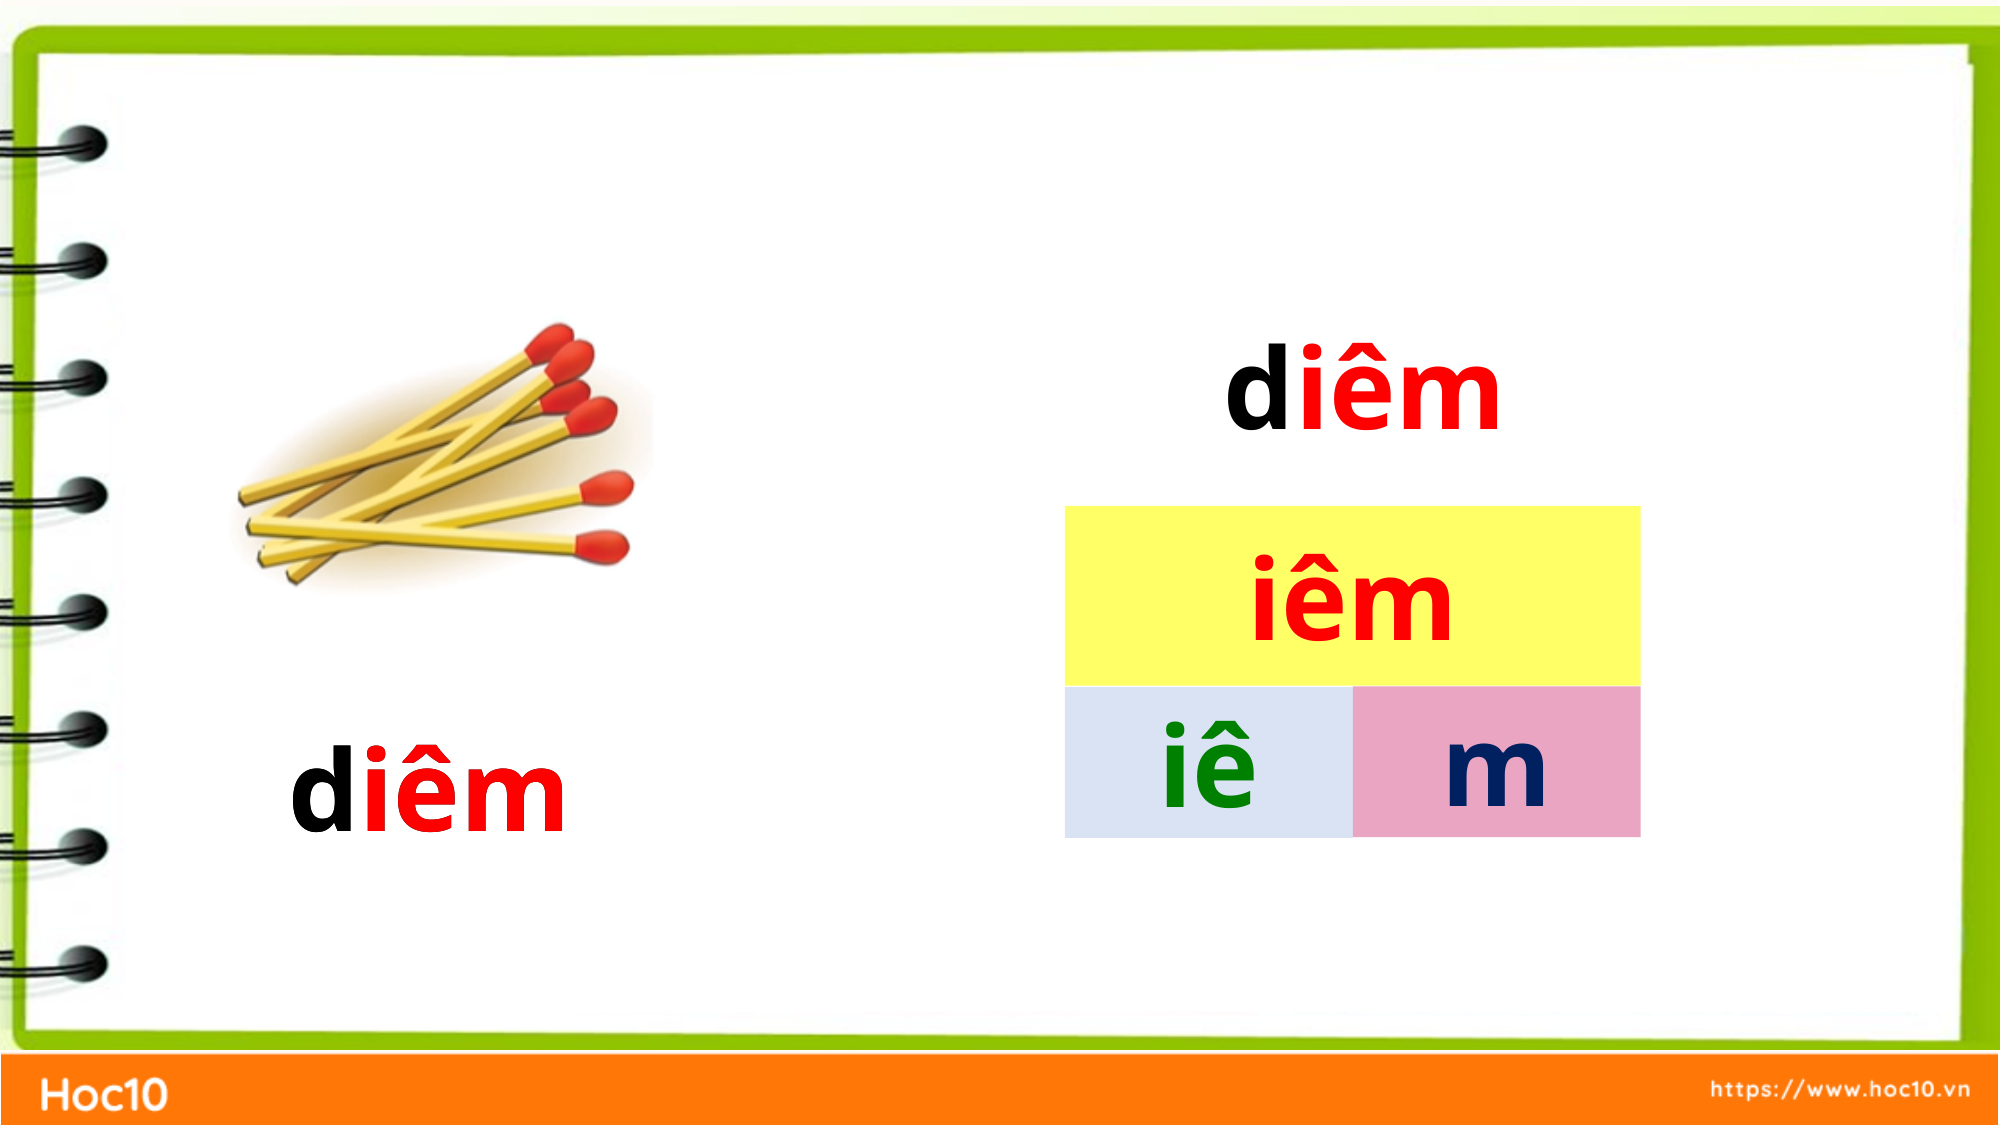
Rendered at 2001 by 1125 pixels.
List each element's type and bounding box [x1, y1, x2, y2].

text_box [1064, 505, 1641, 838]
picture [0, 0, 2000, 1125]
